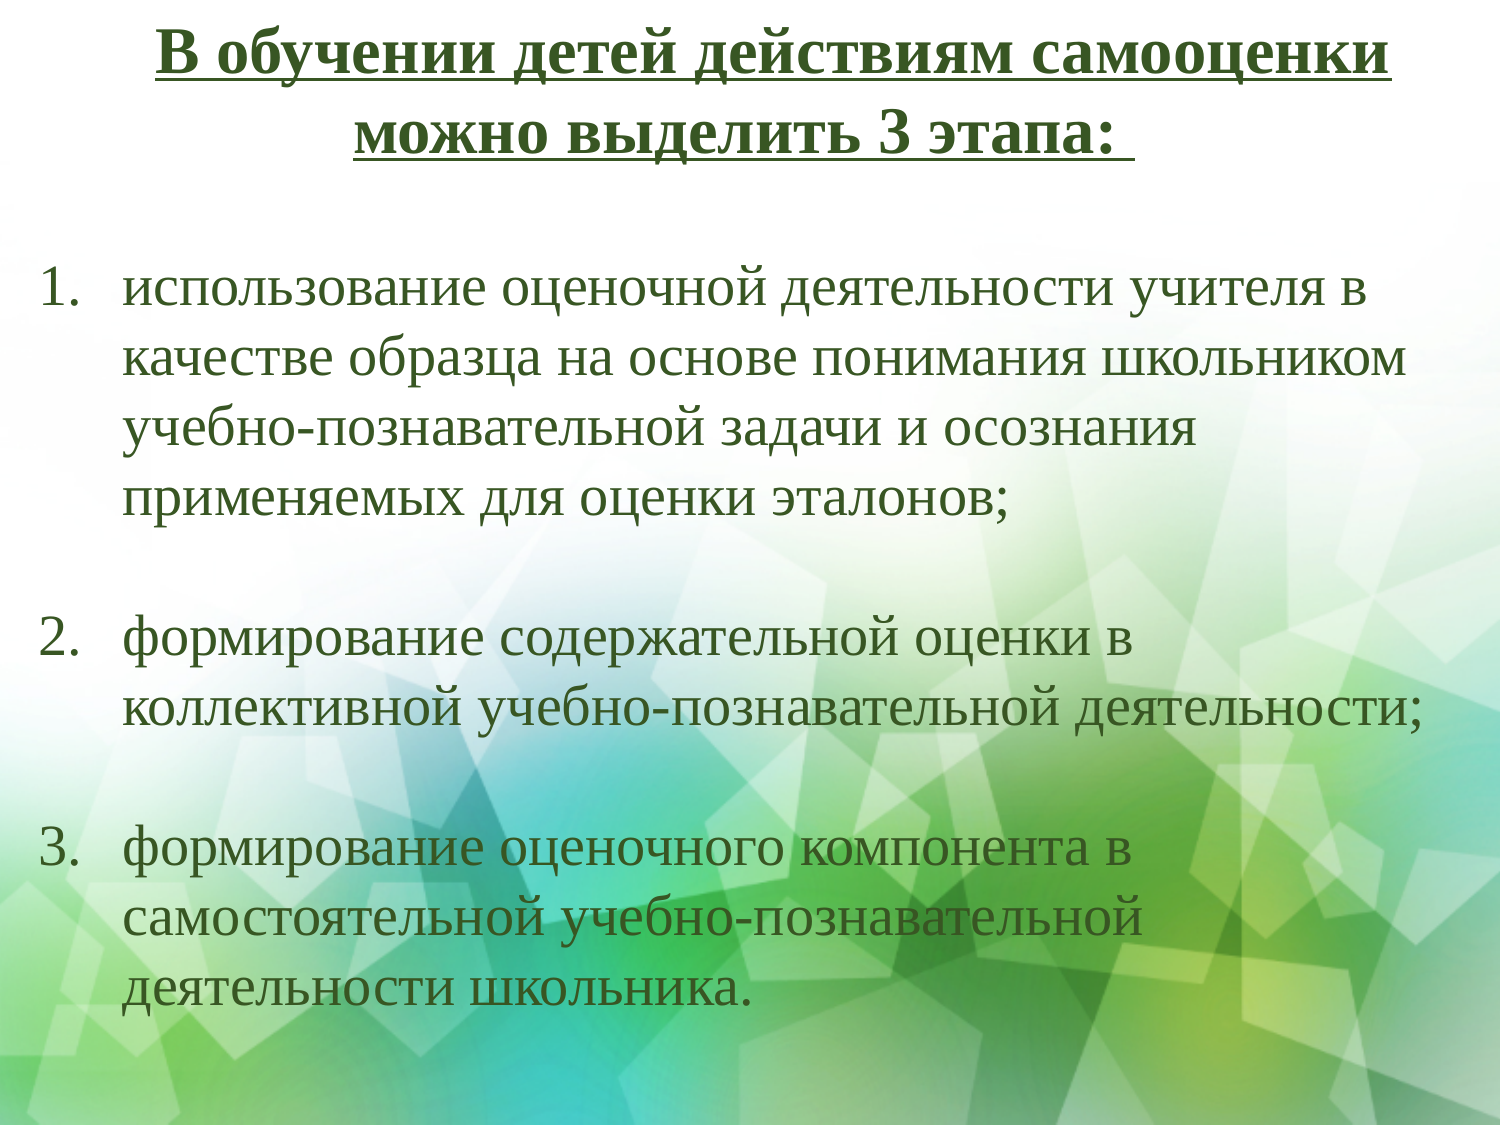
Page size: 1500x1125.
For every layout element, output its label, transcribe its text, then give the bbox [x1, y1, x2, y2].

picture [0, 0, 1500, 1125]
text_box В обучении детей действиям самооценки можно выделить 3 этапа: использование оценочной деятельности учителя в качестве образца на основе понимания школьником учебно-познавательной задачи и осознания применяемых для оценки эталонов; формирование содержательной оценки в коллективной учебно-познавательной деятельности; формирование оценочного компонента в самостоятельной учебно-познавательной деятельности школьника. [23, 0, 1465, 1025]
